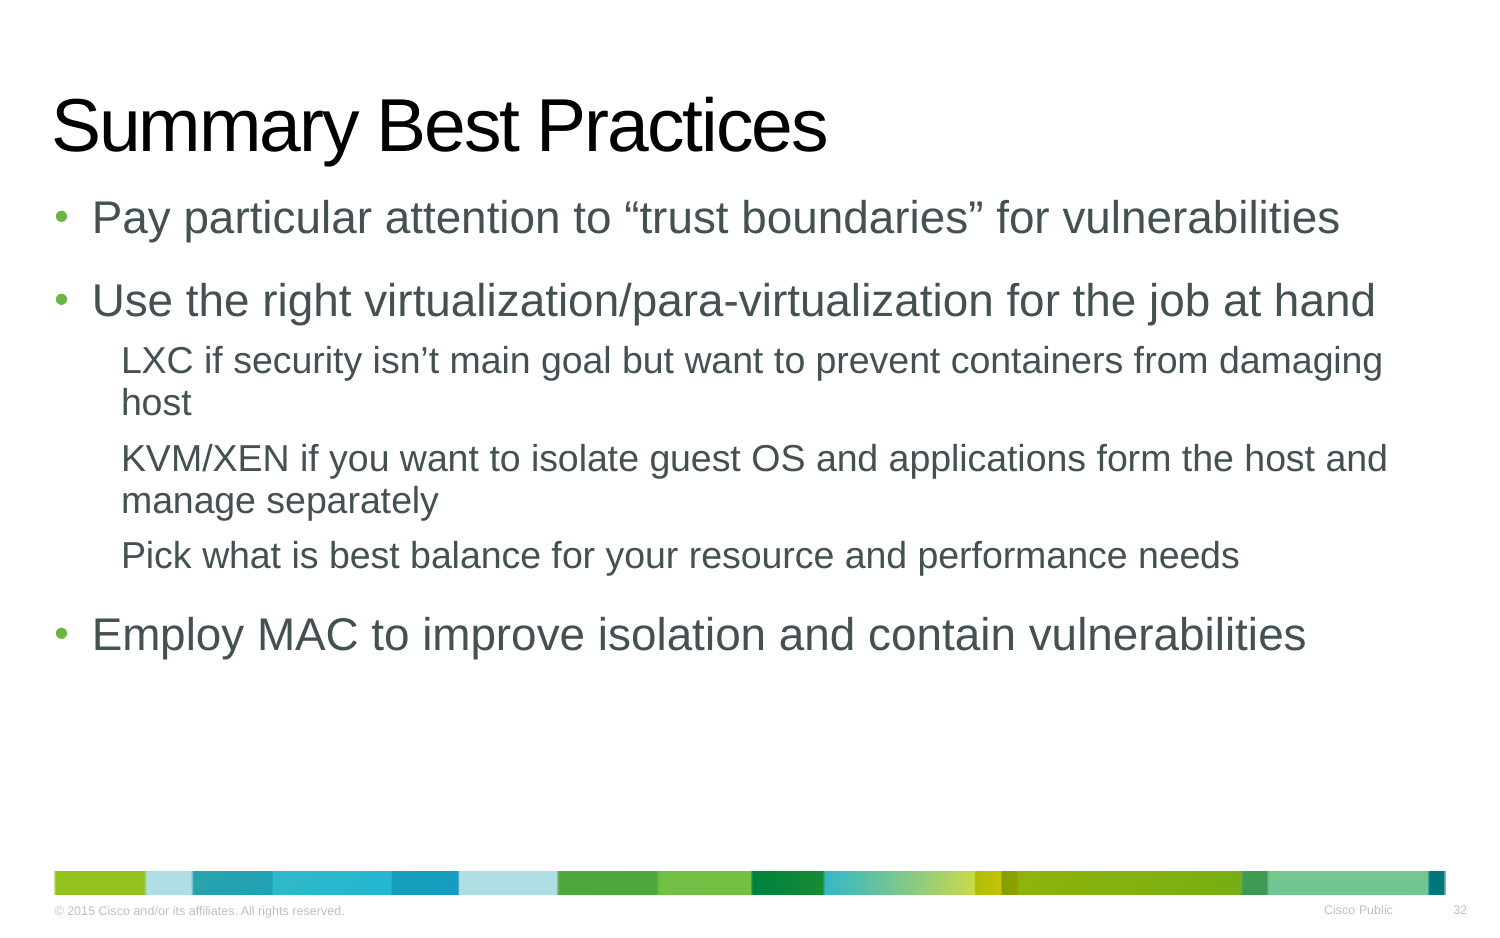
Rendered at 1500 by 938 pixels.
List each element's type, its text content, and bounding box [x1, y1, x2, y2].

list Pay particular attention to “trust boundaries” for vulnerabilities Use the right virtualization/para-virtualization for the job at hand LXC if security isn’t main goal but want to prevent containers from damaging host KVM/XEN if you want to isolate guest OS and applications form the host and manage separately Pick what is best balance for your resource and performance needs Employ MAC to improve isolation and contain vulnerabilities [39, 183, 1447, 863]
title Summary Best Practices [37, 59, 1447, 174]
picture [54, 871, 1446, 895]
